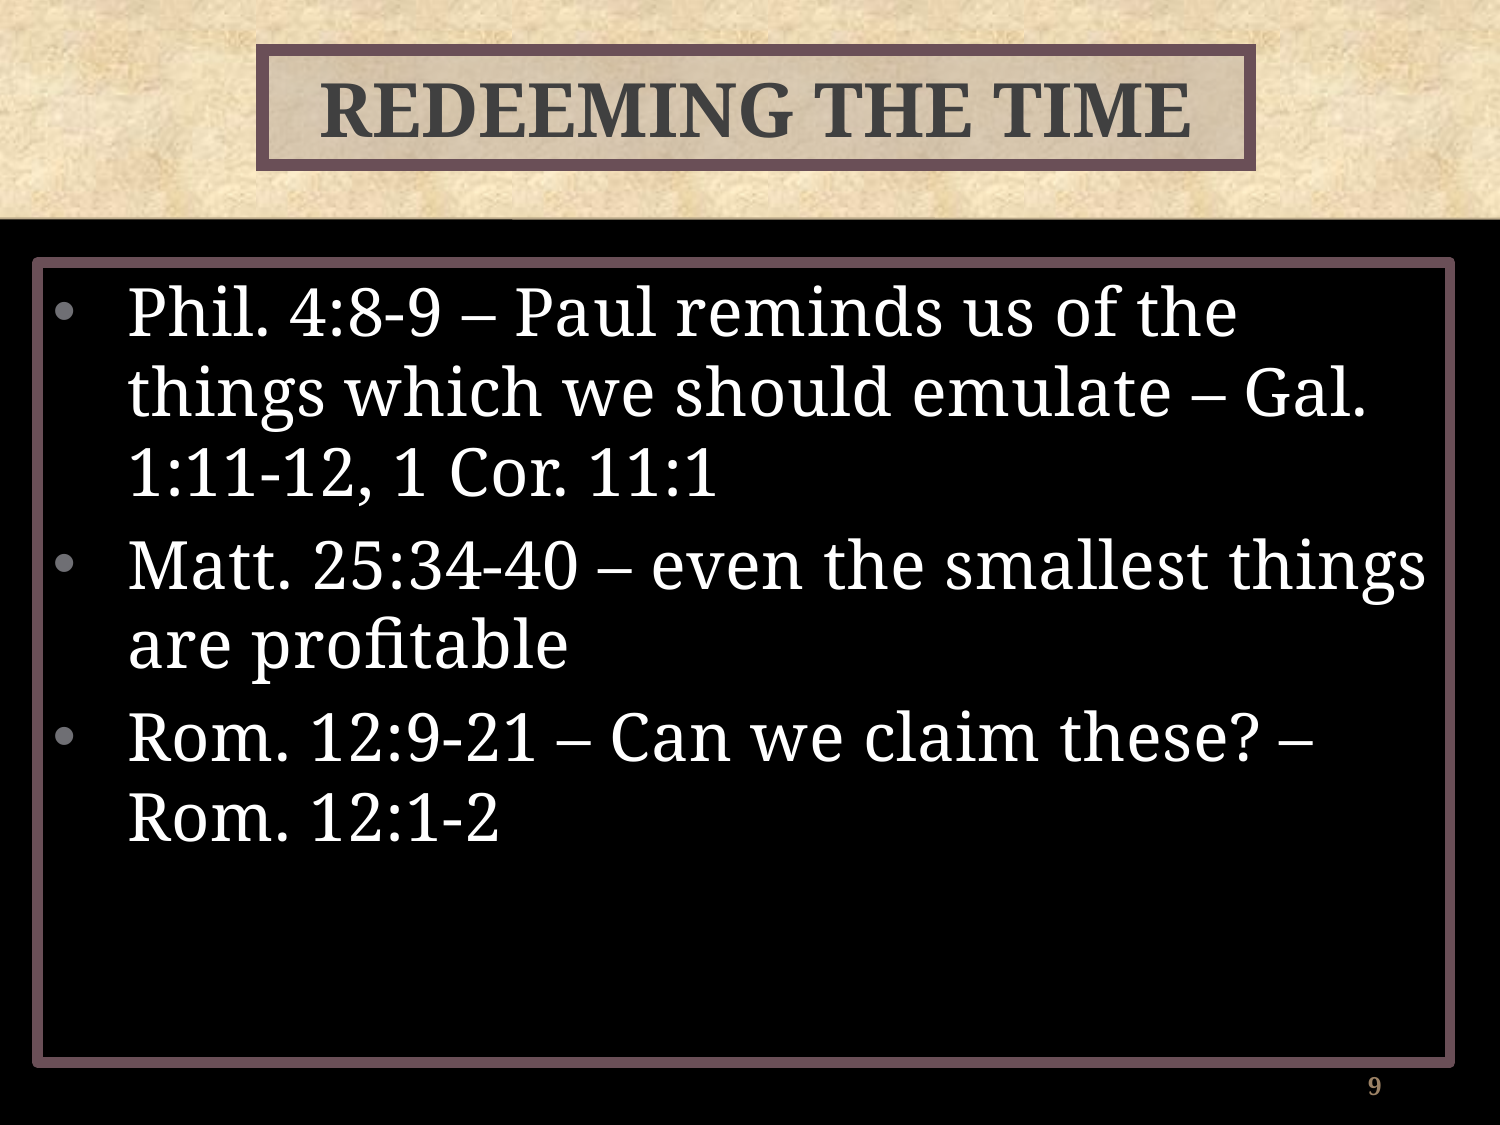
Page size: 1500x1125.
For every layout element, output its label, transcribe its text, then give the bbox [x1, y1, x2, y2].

slide_number 9 [1287, 1062, 1463, 1113]
title Redeeming the Time [256, 44, 1256, 171]
list Phil. 4:8-9 – Paul reminds us of the things which we should emulate – Gal. 1:11-12, 1 Cor. 11:1 Matt. 25:34-40 – even the smallest things are profitable Rom. 12:9-21 – Can we claim these? – Rom. 12:1-2 [37, 262, 1450, 1063]
picture [0, 0, 1500, 217]
